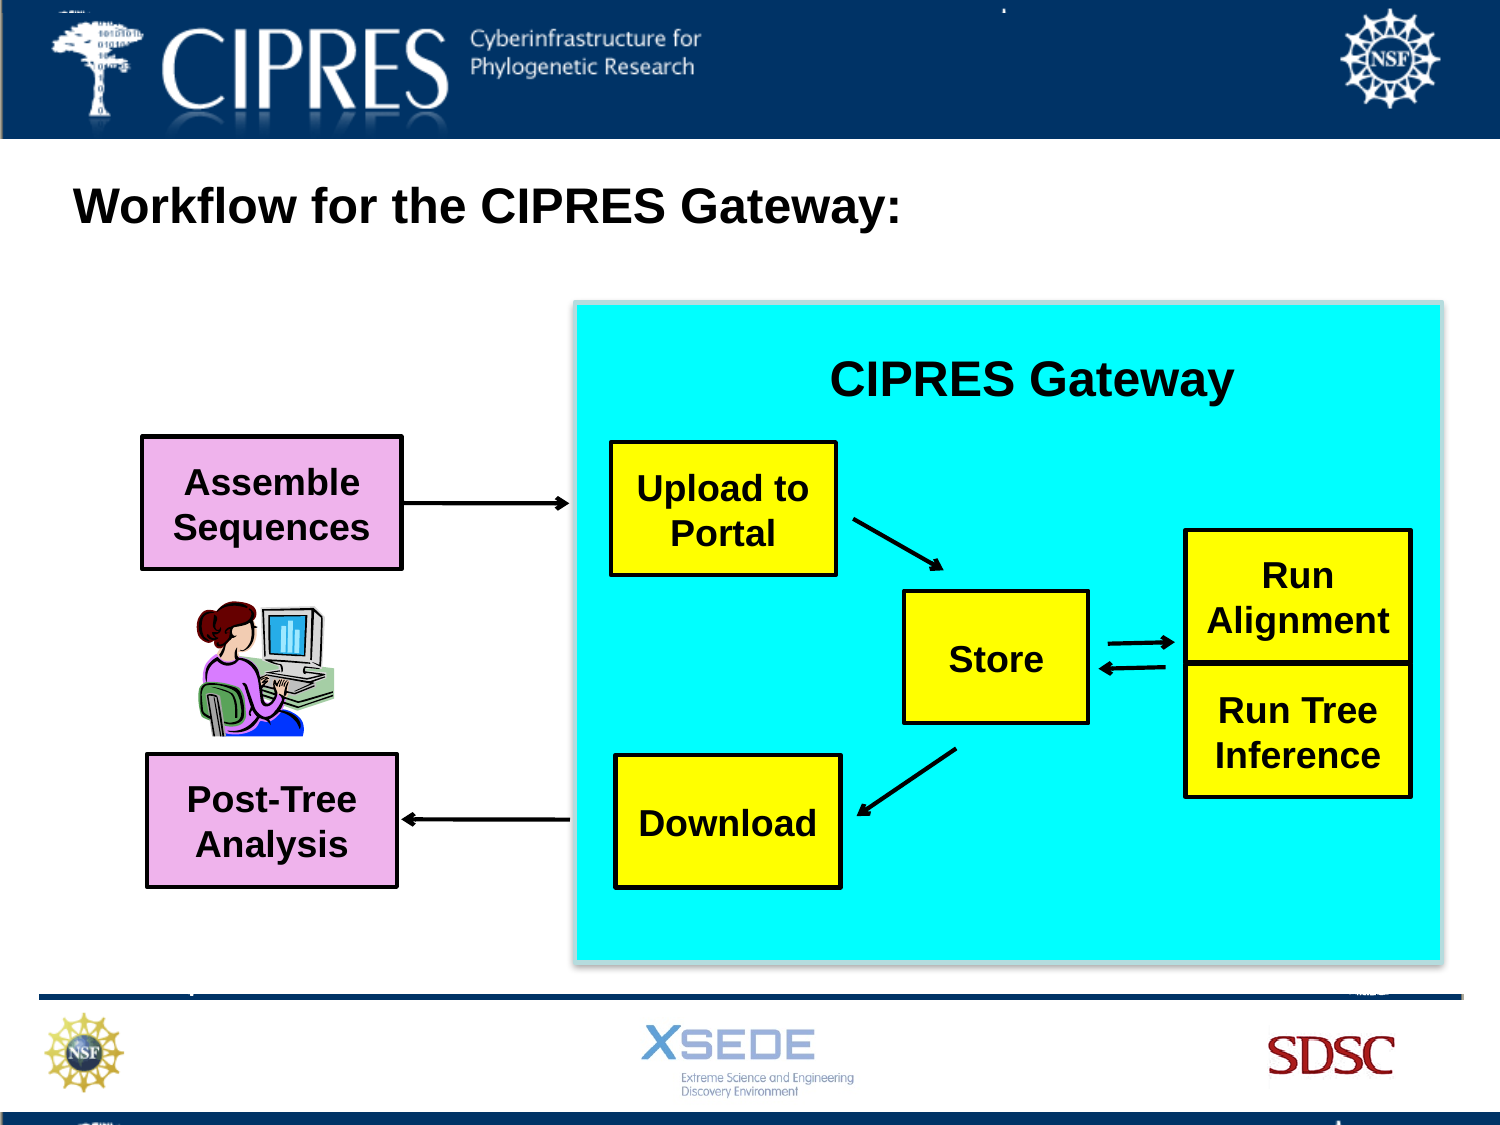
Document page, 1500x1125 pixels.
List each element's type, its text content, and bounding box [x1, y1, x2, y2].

picture [39, 1001, 138, 1100]
text_box Run Alignment [1183, 528, 1413, 662]
text_box Post-Tree Analysis [145, 752, 399, 889]
text_box Run Tree Inference [1183, 662, 1413, 799]
picture [196, 600, 335, 738]
picture [39, 994, 1464, 1000]
picture [629, 1017, 865, 1106]
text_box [856, 748, 957, 817]
text_box Download [613, 753, 843, 890]
picture [1267, 1025, 1396, 1089]
text_box Upload to Portal [609, 440, 838, 577]
text_box Workflow for the CIPRES Gateway: [57, 165, 1439, 225]
picture [0, 1112, 1500, 1125]
text_box [574, 302, 1443, 963]
text_box Store [902, 589, 1090, 725]
picture [0, 0, 1500, 139]
text_box CIPRES Gateway [814, 339, 1330, 399]
text_box Assemble Sequences [140, 434, 404, 571]
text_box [852, 518, 944, 571]
